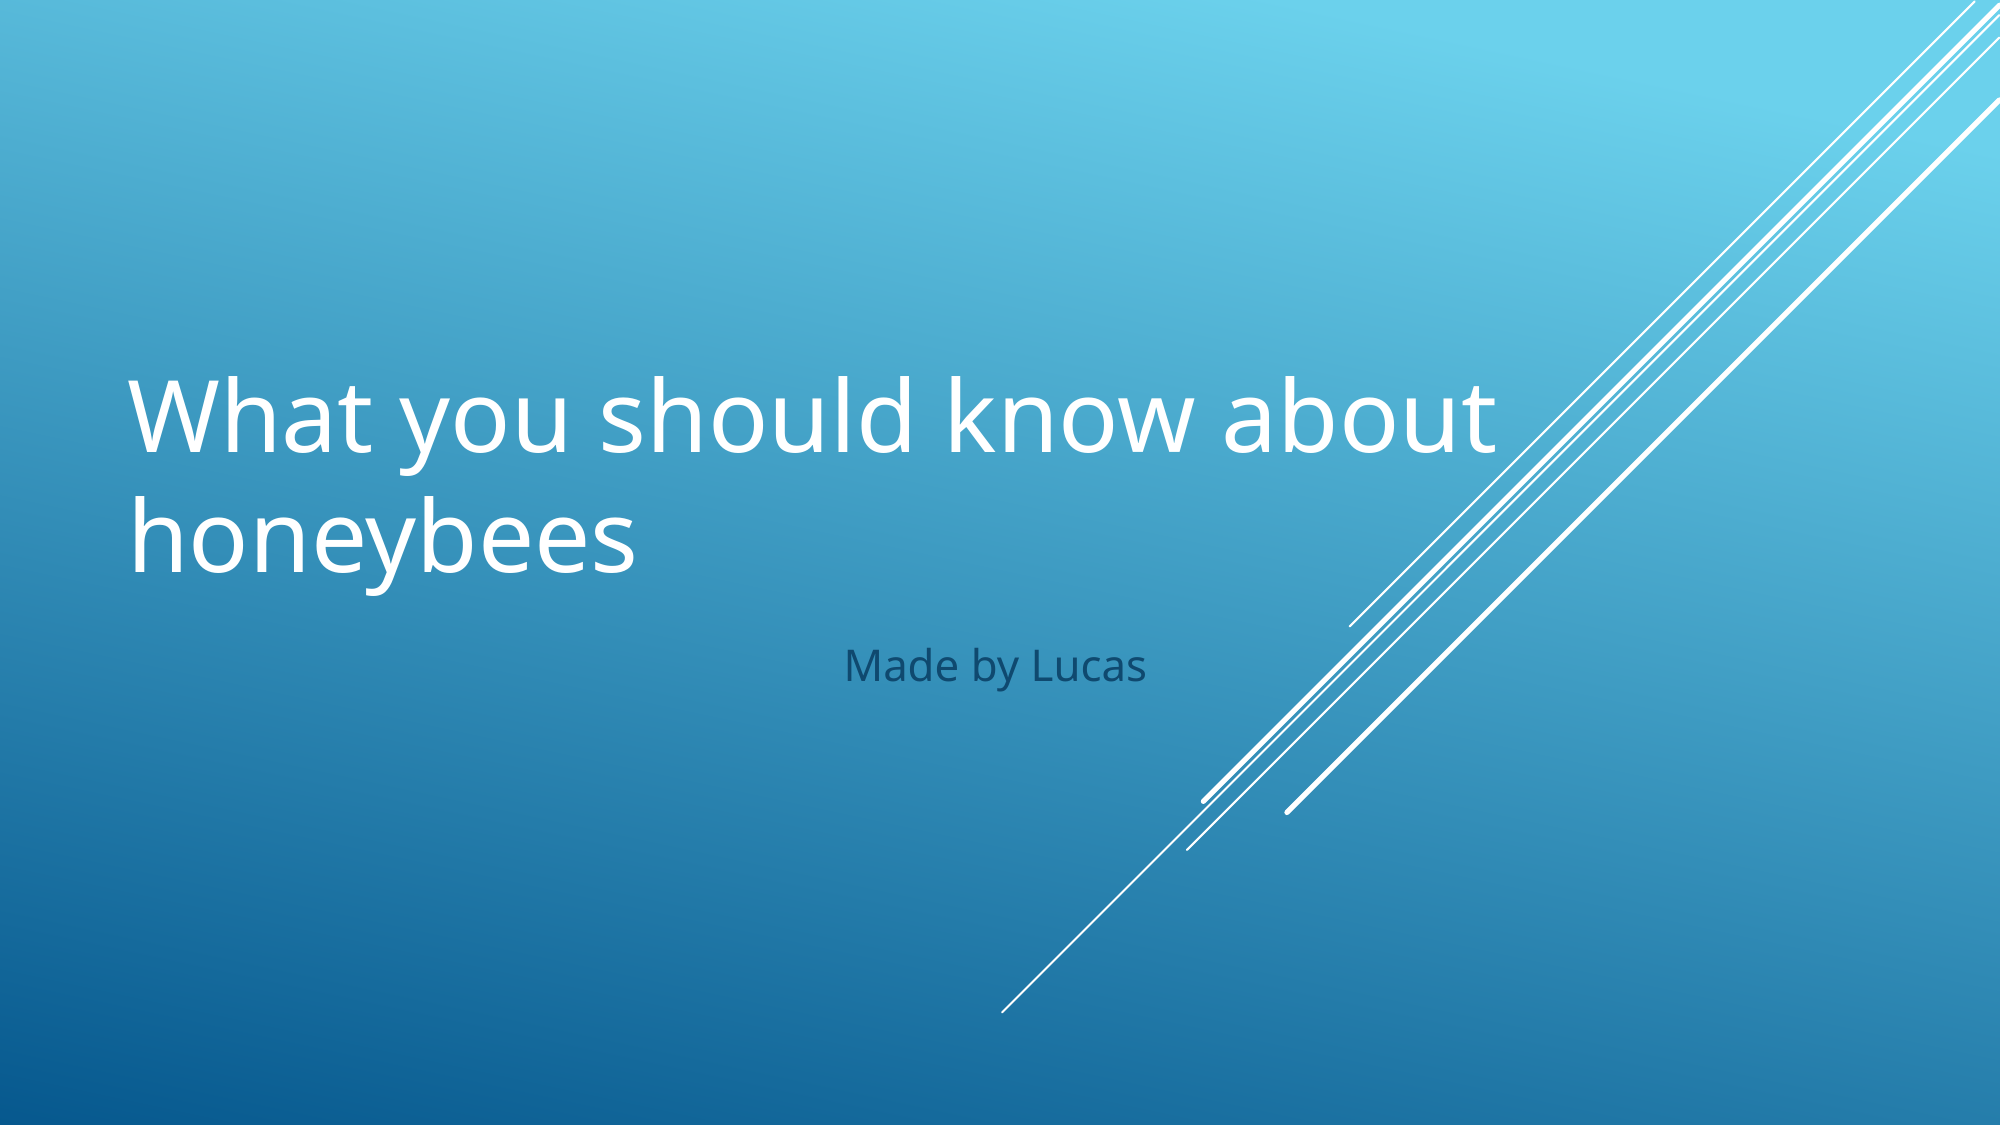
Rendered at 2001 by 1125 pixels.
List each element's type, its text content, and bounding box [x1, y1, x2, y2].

title What you should know about honeybees [112, 112, 1890, 600]
subtitle Made by Lucas [112, 630, 1163, 950]
